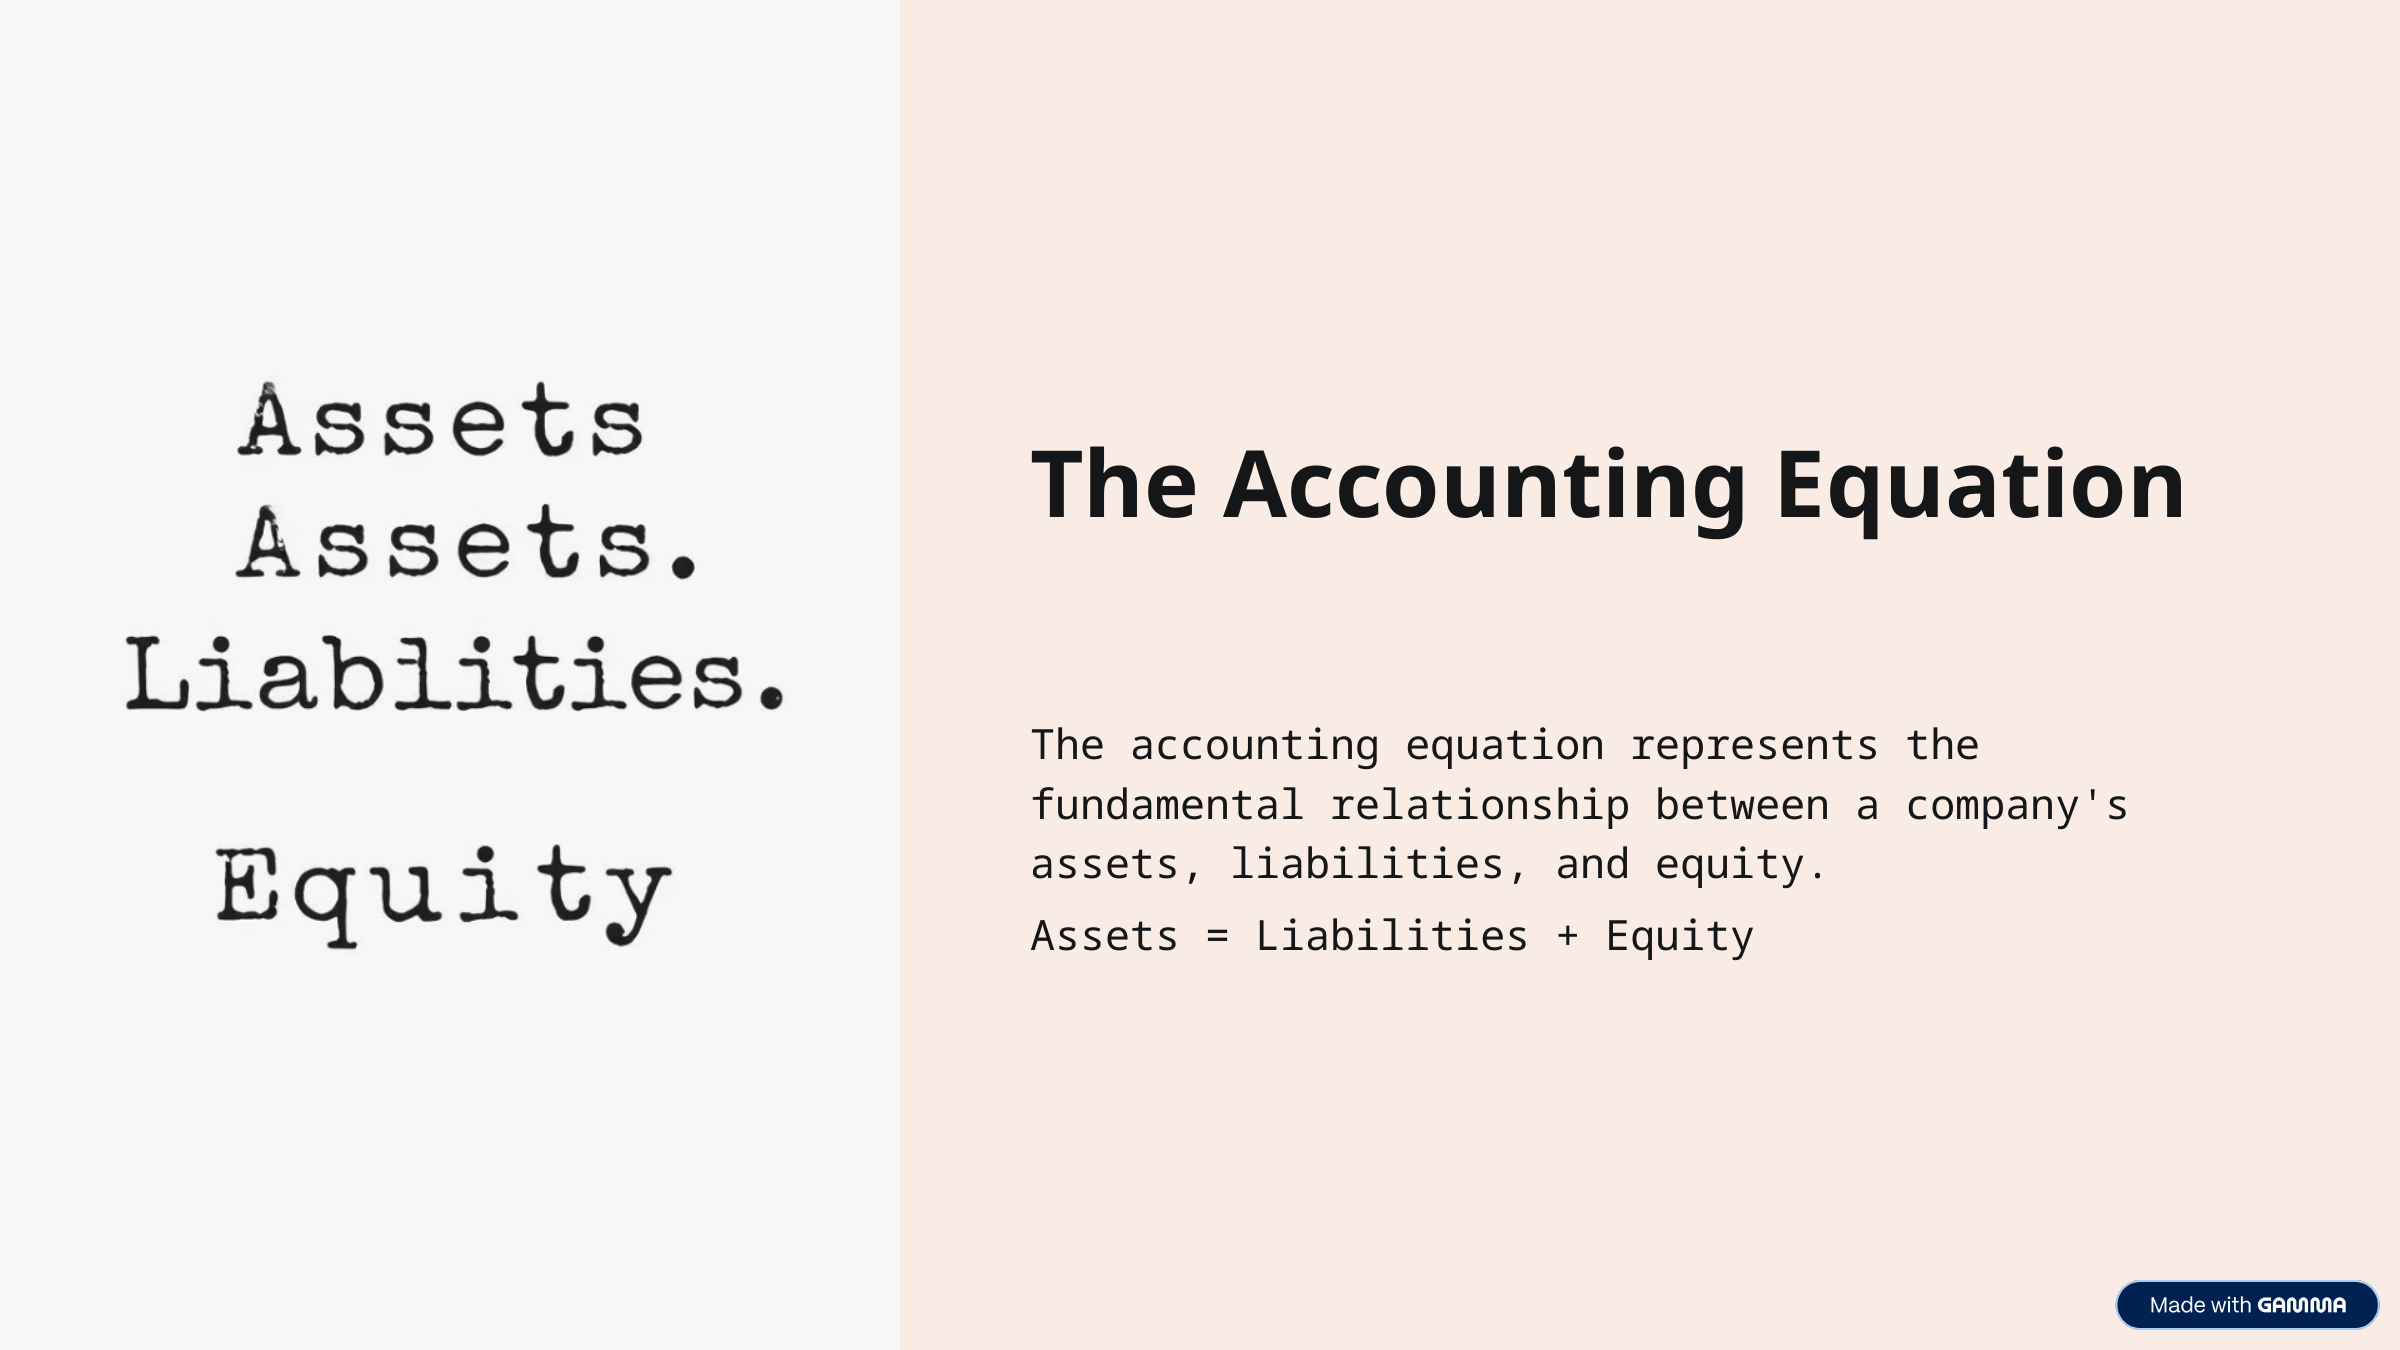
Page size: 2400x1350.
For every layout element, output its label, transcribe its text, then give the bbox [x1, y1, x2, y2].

text_box Assets = Liabilities + Equity [1030, 899, 2270, 960]
picture [2106, 1271, 2389, 1339]
text_box The Accounting Equation [1030, 420, 2270, 654]
text_box The accounting equation represents the fundamental relationship between a company's assets, liabilities, and equity. [1030, 708, 2270, 828]
picture [0, 0, 900, 1350]
